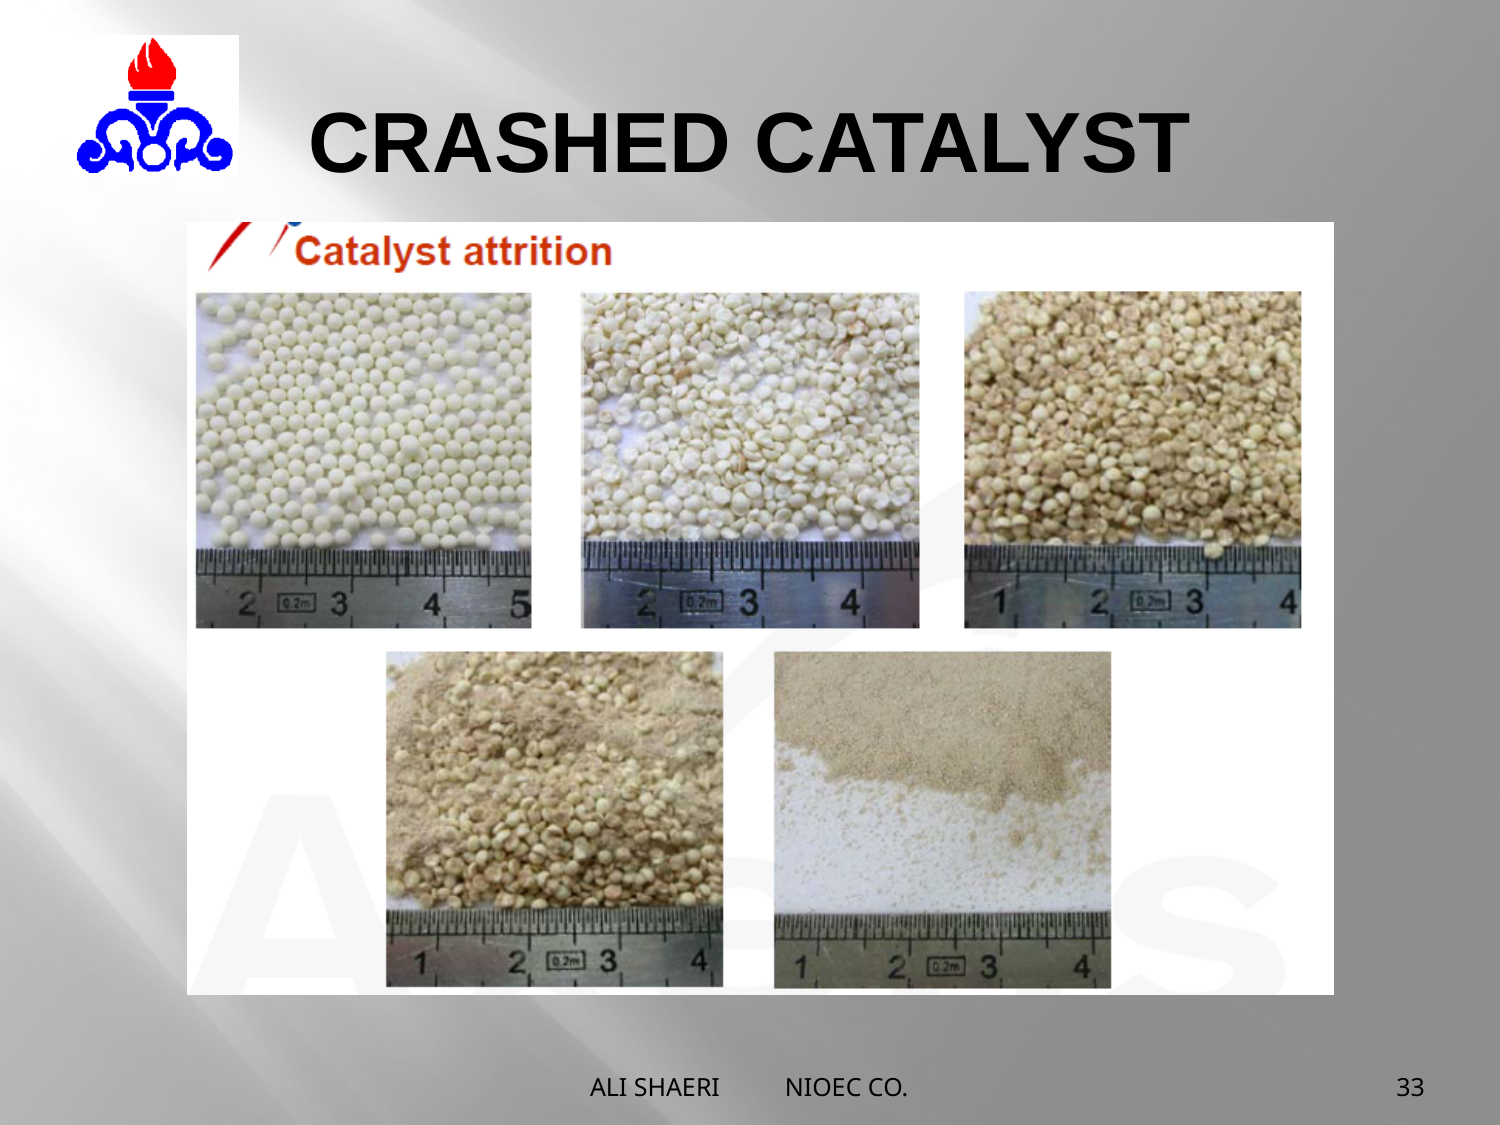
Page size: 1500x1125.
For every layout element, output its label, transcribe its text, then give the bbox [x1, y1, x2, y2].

slide_number 33 [1299, 1052, 1425, 1113]
picture [70, 34, 239, 176]
footer ALI SHAERI NIOEC CO. [512, 1052, 988, 1113]
title CRASHED CATALYST [75, 45, 1425, 233]
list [187, 222, 1334, 996]
